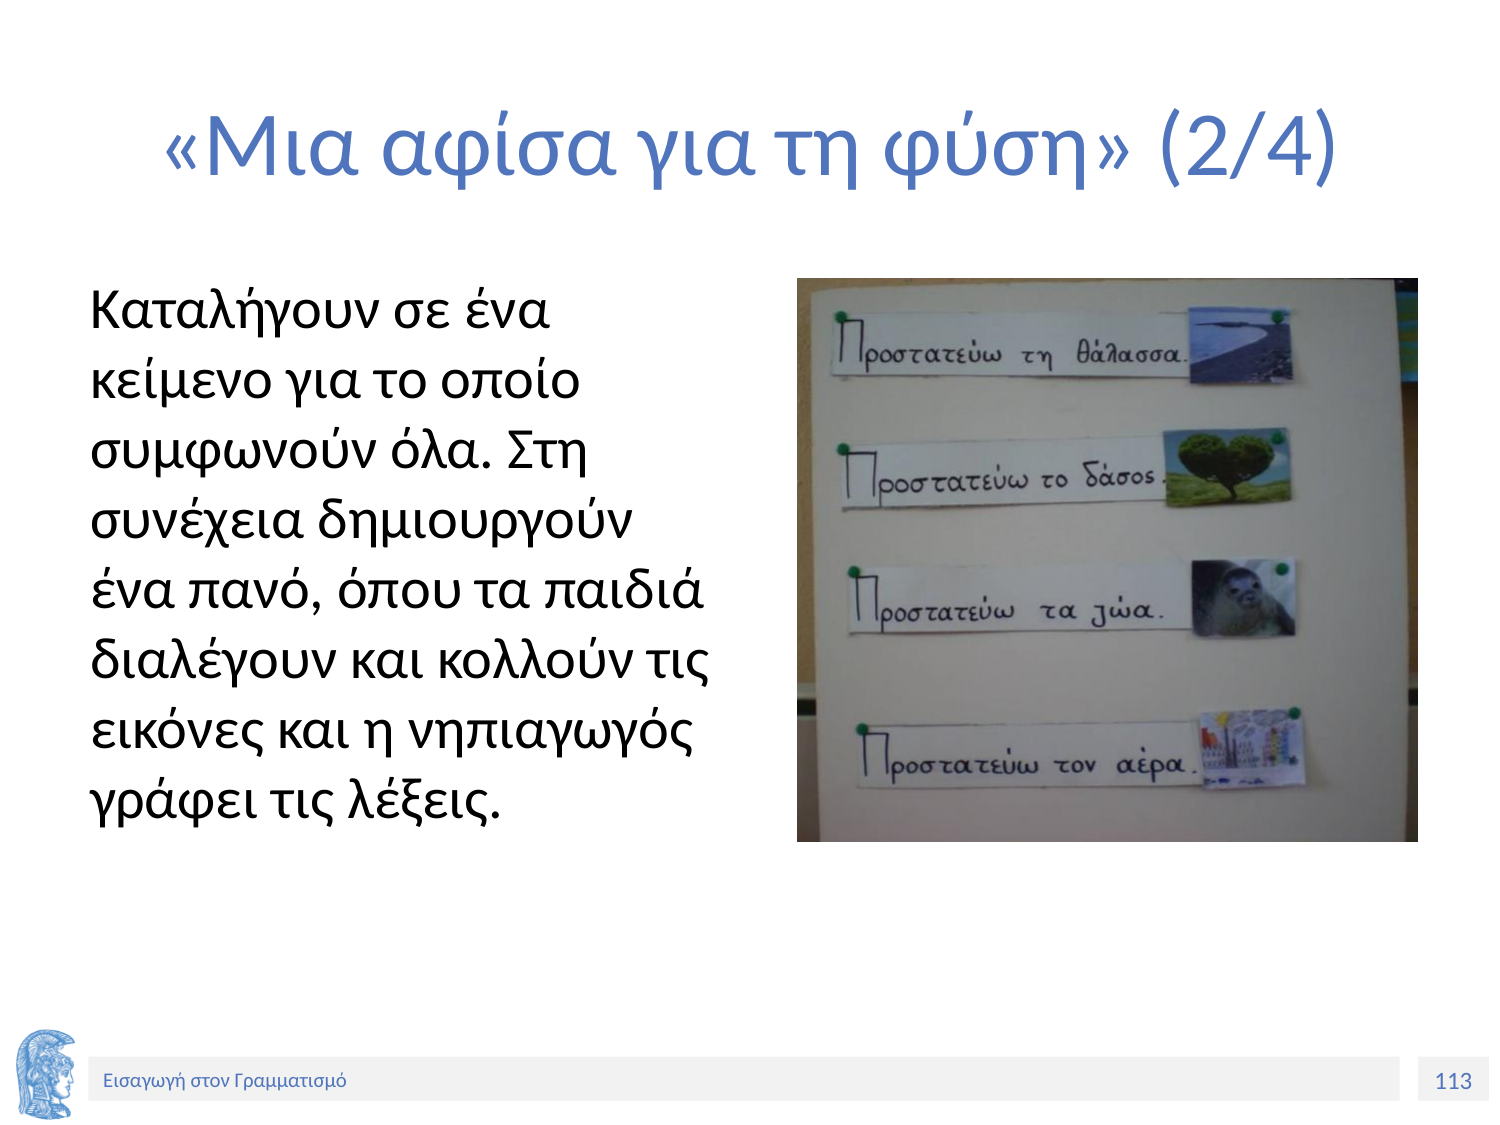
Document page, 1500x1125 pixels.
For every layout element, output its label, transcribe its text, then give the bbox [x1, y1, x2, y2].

title «Μια αφίσα για τη φύση» (2/4) [75, 45, 1425, 233]
list Καταλήγουν σε ένα κείμενο για το οποίο συμφωνούν όλα. Στη συνέχεια δημιουργούν ένα πανό, όπου τα παιδιά διαλέγουν και κολλούν τις εικόνες και η νηπιαγωγός γράφει τις λέξεις. [75, 262, 738, 1005]
picture [9, 1026, 81, 1120]
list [796, 278, 1418, 842]
